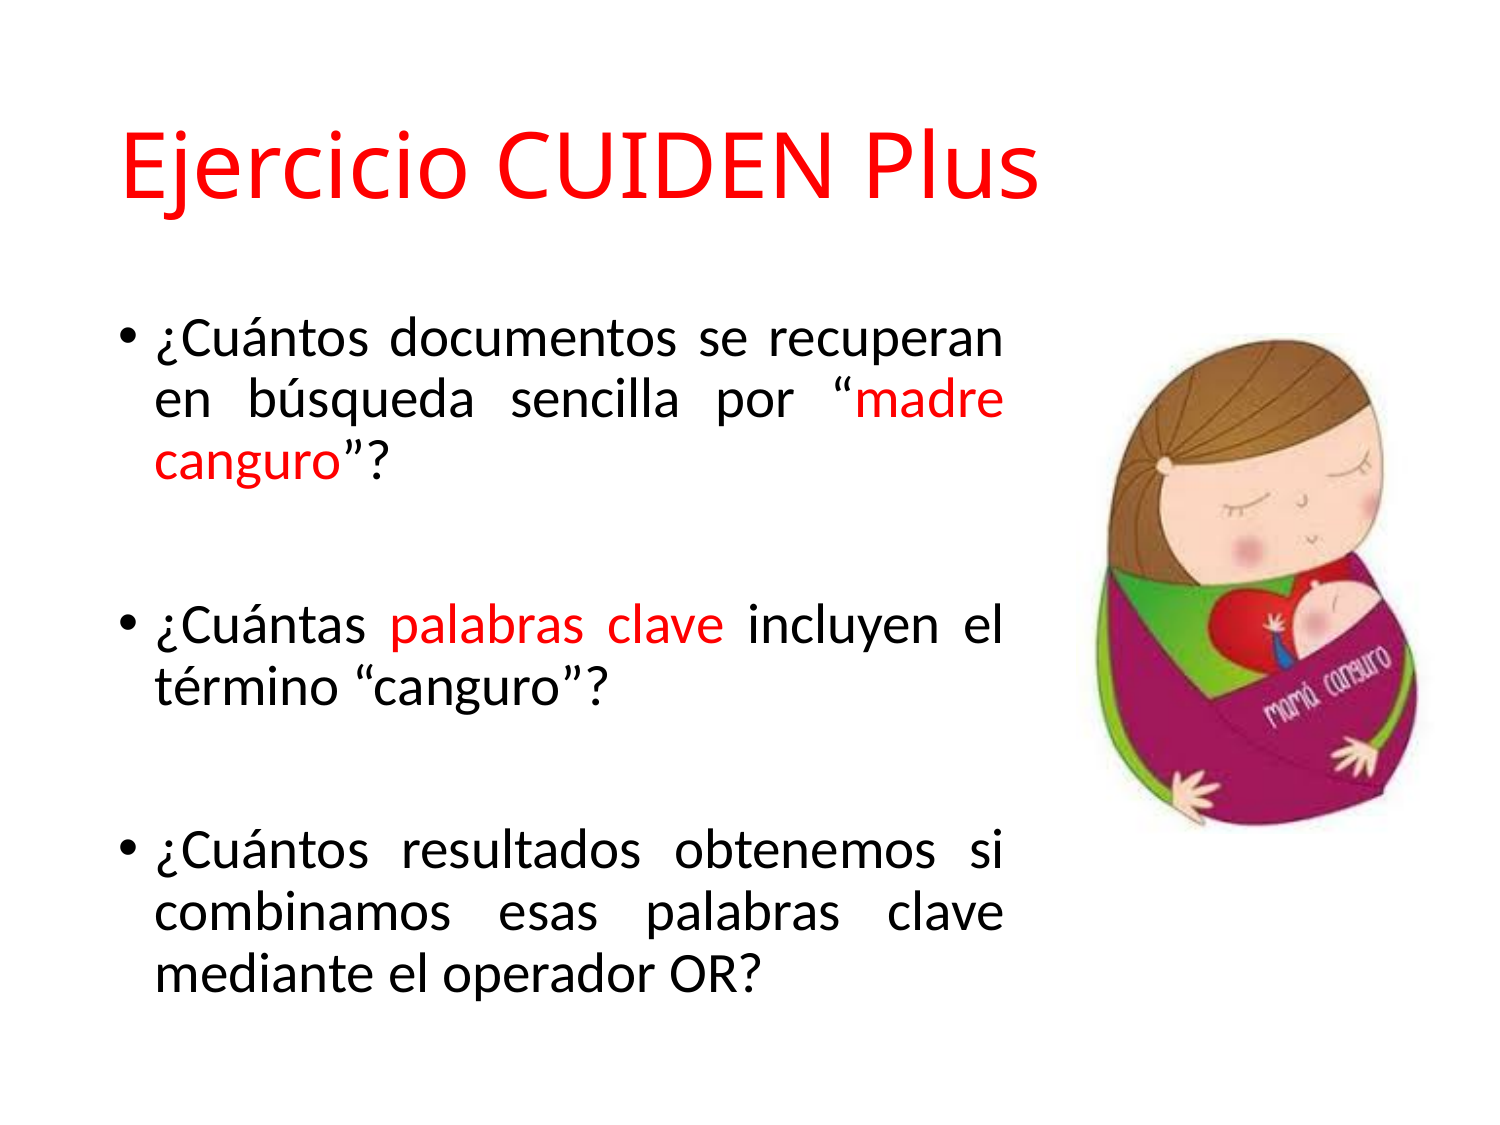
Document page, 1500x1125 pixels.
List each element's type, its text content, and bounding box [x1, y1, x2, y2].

title Ejercicio CUIDEN Plus [103, 59, 1397, 278]
picture [1076, 333, 1458, 834]
list ¿Cuántos documentos se recuperan en búsqueda sencilla por “madre canguro”? ¿Cuántas palabras clave incluyen el término “canguro”? ¿Cuántos resultados obtenemos si combinamos esas palabras clave mediante el operador OR? [103, 299, 1020, 1014]
